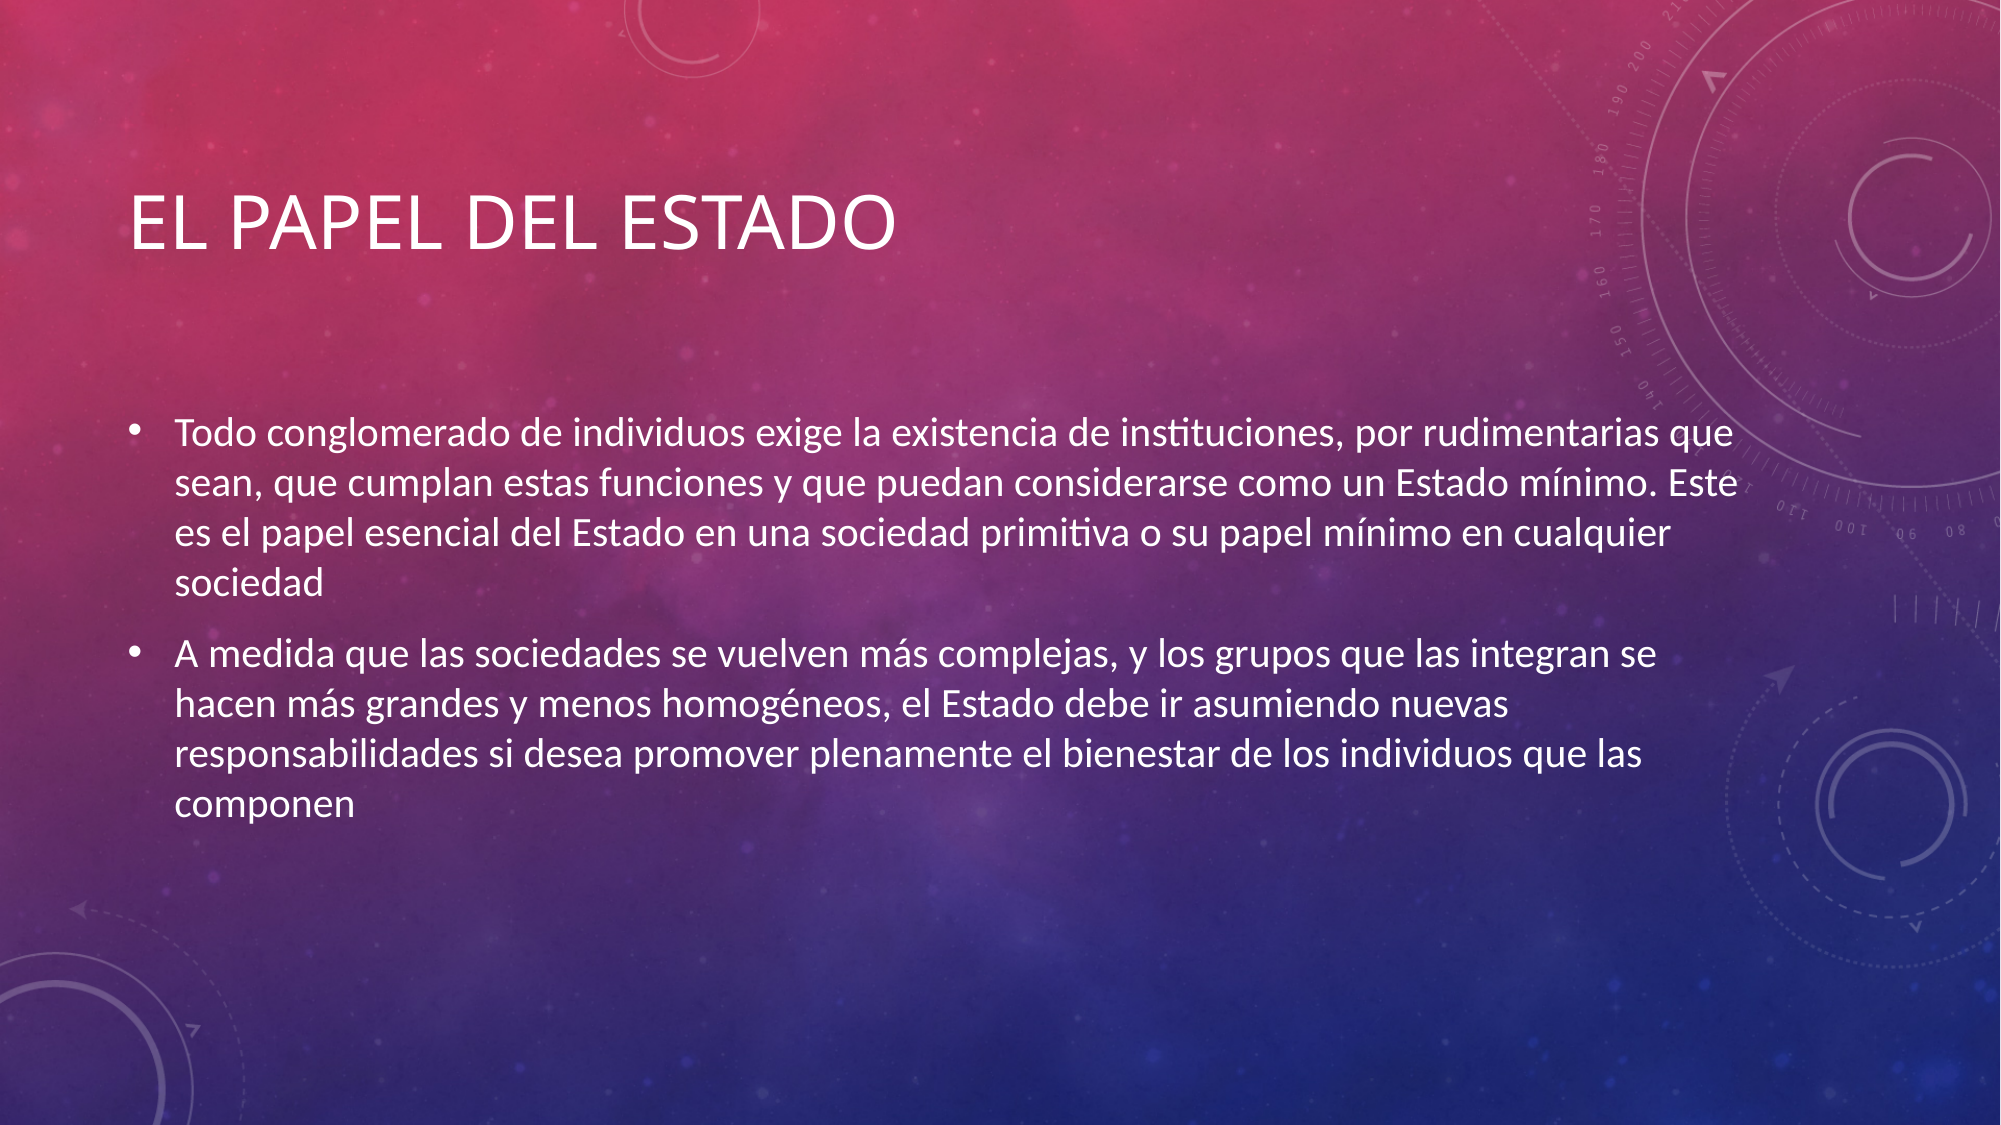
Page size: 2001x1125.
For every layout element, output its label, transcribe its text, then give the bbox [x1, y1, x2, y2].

picture [0, 0, 2001, 1125]
list Todo conglomerado de individuos exige la existencia de instituciones, por rudimentarias que sean, que cumplan estas funciones y que puedan considerarse como un Estado mínimo. Este es el papel esencial del Estado en una sociedad primitiva o su papel mínimo en cualquier sociedad A medida que las sociedades se vuelven más complejas, y los grupos que las integran se hacen más grandes y menos homogéneos, el Estado debe ir asumiendo nuevas responsabilidades si desea promover plenamente el bienestar de los individuos que las componen [112, 351, 1775, 950]
title El papel del Estado [112, 99, 1775, 339]
